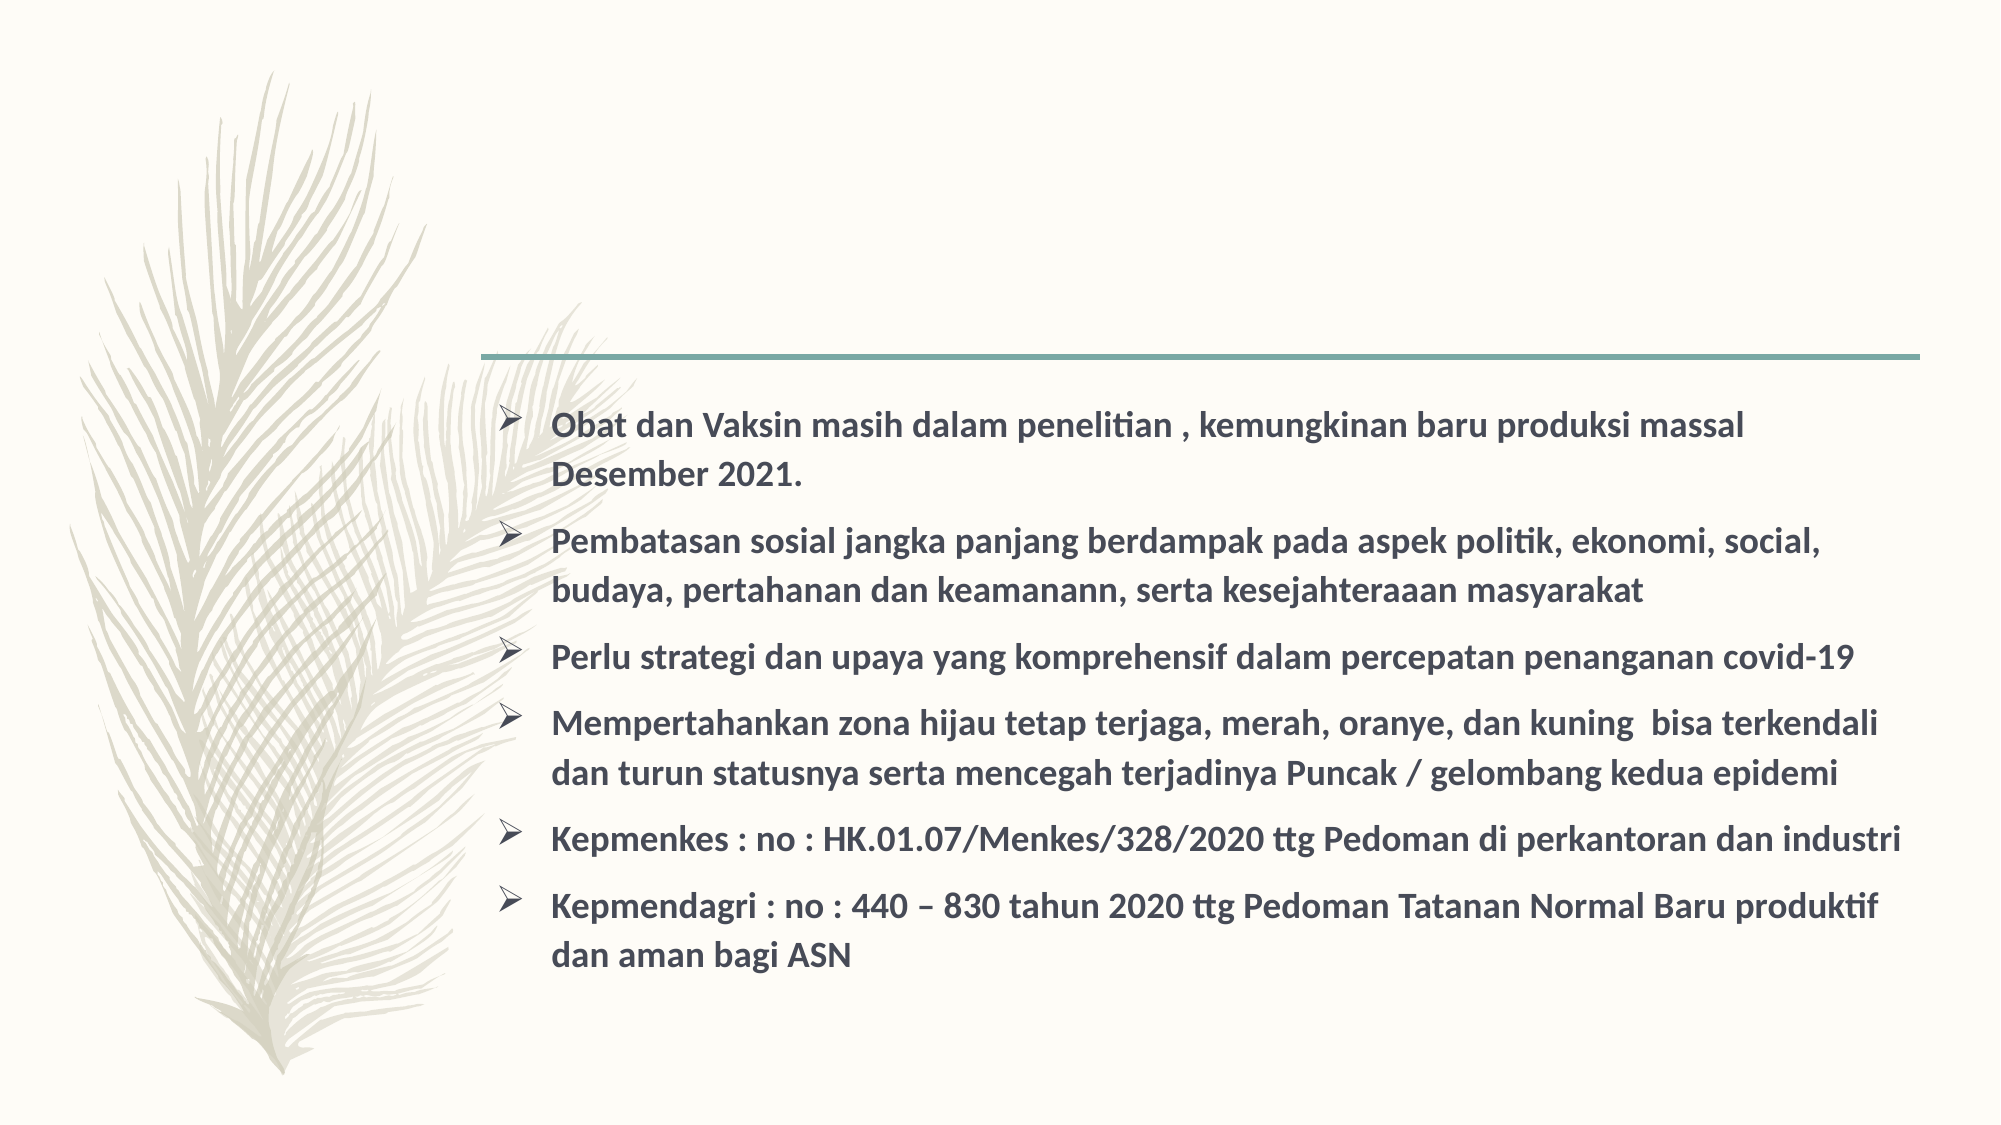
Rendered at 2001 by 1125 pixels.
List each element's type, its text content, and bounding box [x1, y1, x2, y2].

list Obat dan Vaksin masih dalam penelitian , kemungkinan baru produksi massal Desember 2021. Pembatasan sosial jangka panjang berdampak pada aspek politik, ekonomi, social, budaya, pertahanan dan keamanann, serta kesejahteraaan masyarakat Perlu strategi dan upaya yang komprehensif dalam percepatan penanganan covid-19 Mempertahankan zona hijau tetap terjaga, merah, oranye, dan kuning bisa terkendali dan turun statusnya serta mencegah terjadinya Puncak / gelombang kedua epidemi Kepmenkes : no : HK.01.07/Menkes/328/2020 ttg Pedoman di perkantoran dan industri Kepmendagri : no : 440 – 830 tahun 2020 ttg Pedoman Tatanan Normal Baru produktif dan aman bagi ASN [481, 387, 1920, 999]
